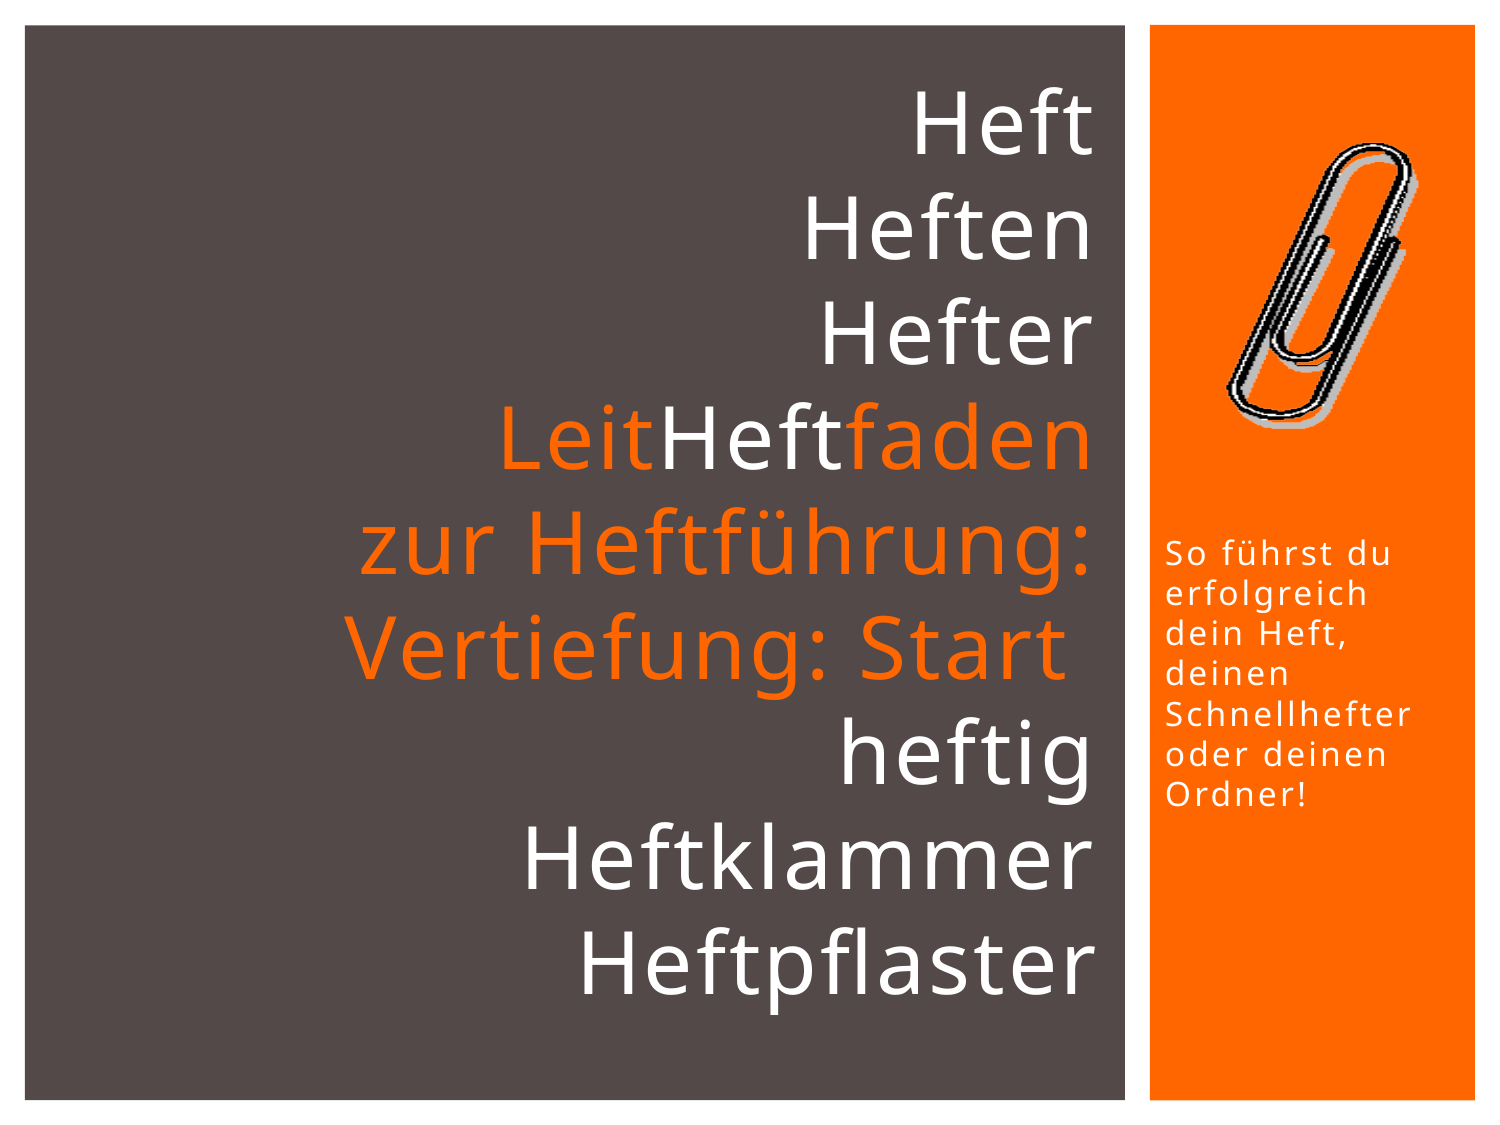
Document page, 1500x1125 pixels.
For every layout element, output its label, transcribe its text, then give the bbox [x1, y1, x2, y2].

title Heft Heften Hefter LeitHeftfaden zur Heftführung: Vertiefung: Start heftig Heftklammer Heftpflaster [75, 336, 1113, 637]
subtitle So führst du erfolgreich dein Heft, deinen Schnellhefter oder deinen Ordner! [1149, 522, 1475, 823]
picture [1218, 128, 1428, 444]
